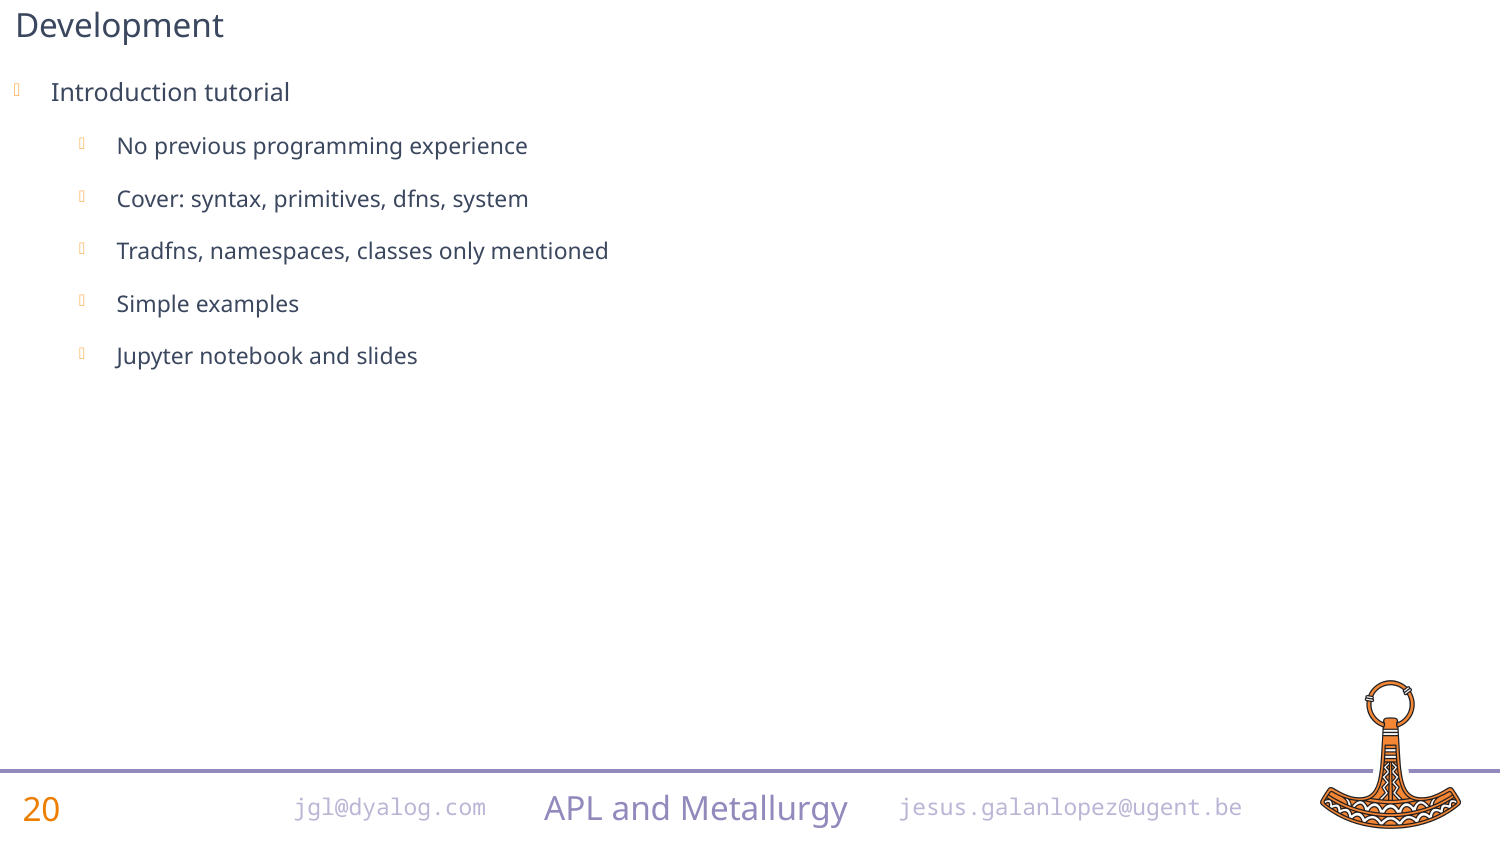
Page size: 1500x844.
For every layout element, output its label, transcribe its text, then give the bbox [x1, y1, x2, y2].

picture [1320, 680, 1461, 829]
title Development [0, 0, 1150, 53]
list Introduction tutorial No previous programming experience Cover: syntax, primitives, dfns, system Tradfns, namespaces, classes only mentioned Simple examples Jupyter notebook and slides [0, 69, 658, 448]
